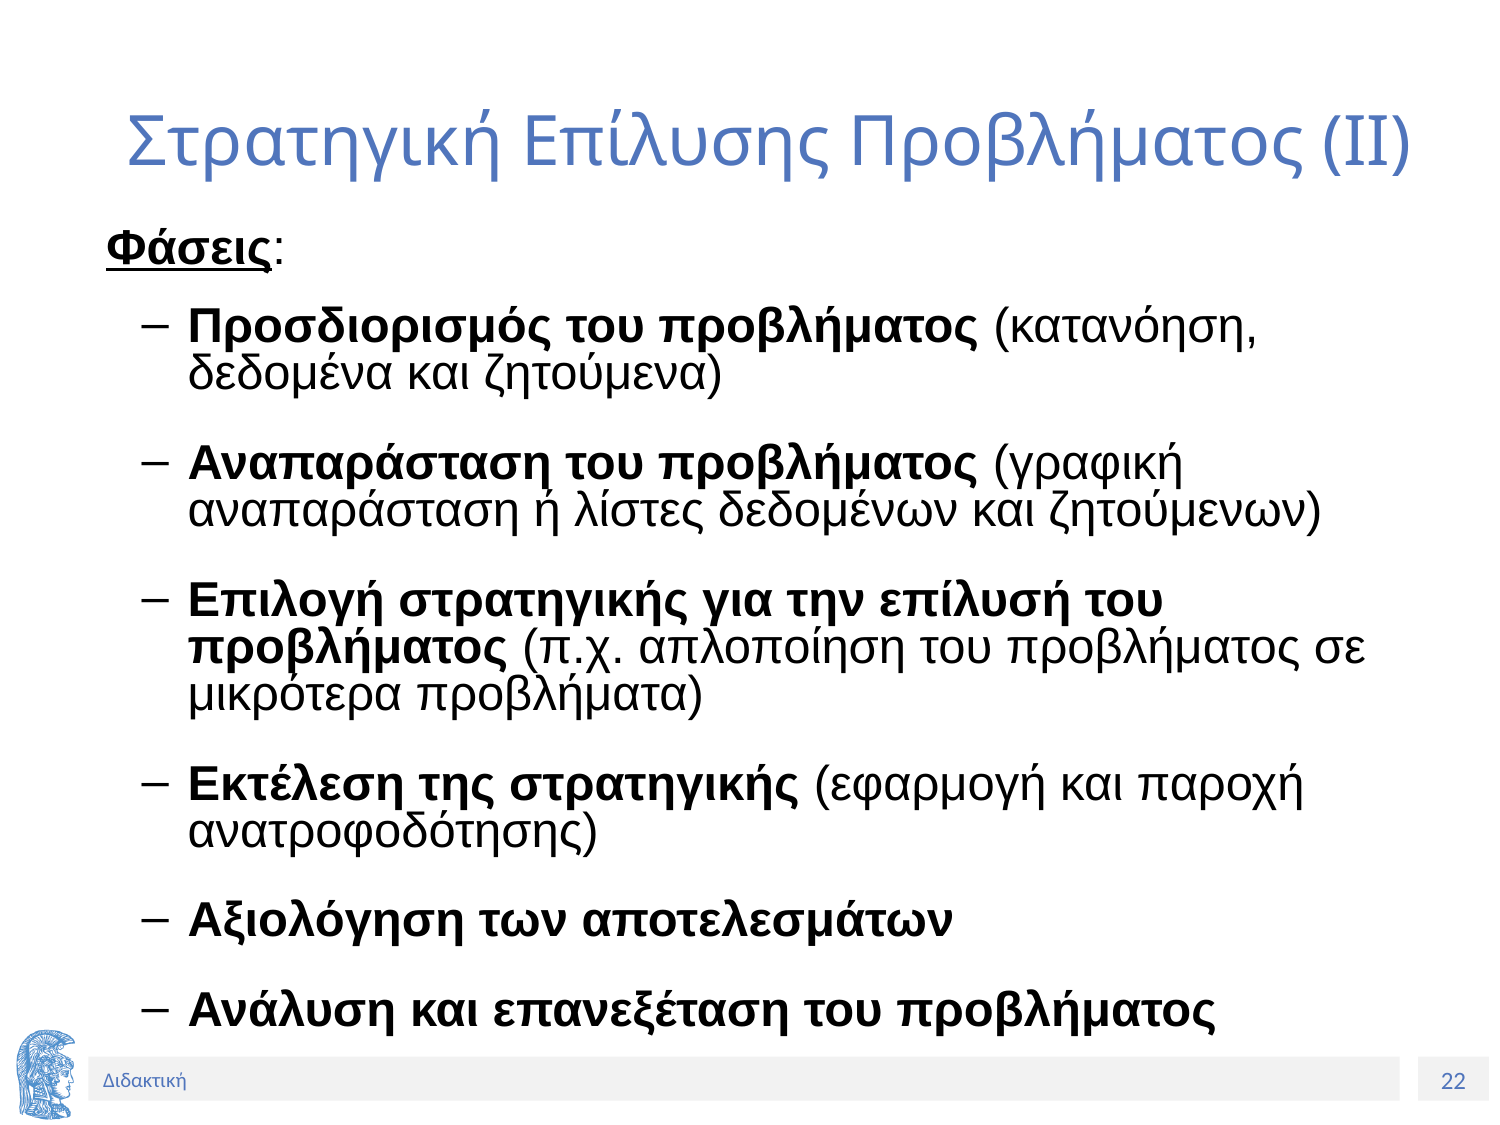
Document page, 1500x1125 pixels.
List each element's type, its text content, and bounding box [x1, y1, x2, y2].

title Στρατηγική Επίλυσης Προβλήματος (ΙΙ) [0, 66, 1500, 210]
list Φάσεις: Προσδιορισμός του προβλήματος (κατανόηση, δεδομένα και ζητούμενα) Αναπαράσταση του προβλήματος (γραφική αναπαράσταση ή λίστες δεδομένων και ζητούμενων) Επιλογή στρατηγικής για την επίλυσή του προβλήματος (π.χ. απλοποίηση του προβλήματος σε μικρότερα προβλήματα) Εκτέλεση της στρατηγικής (εφαρμογή και παροχή ανατροφοδότησης) Αξιολόγηση των αποτελεσμάτων Ανάλυση και επανεξέταση του προβλήματος [53, 220, 1436, 1047]
picture [9, 1026, 81, 1120]
